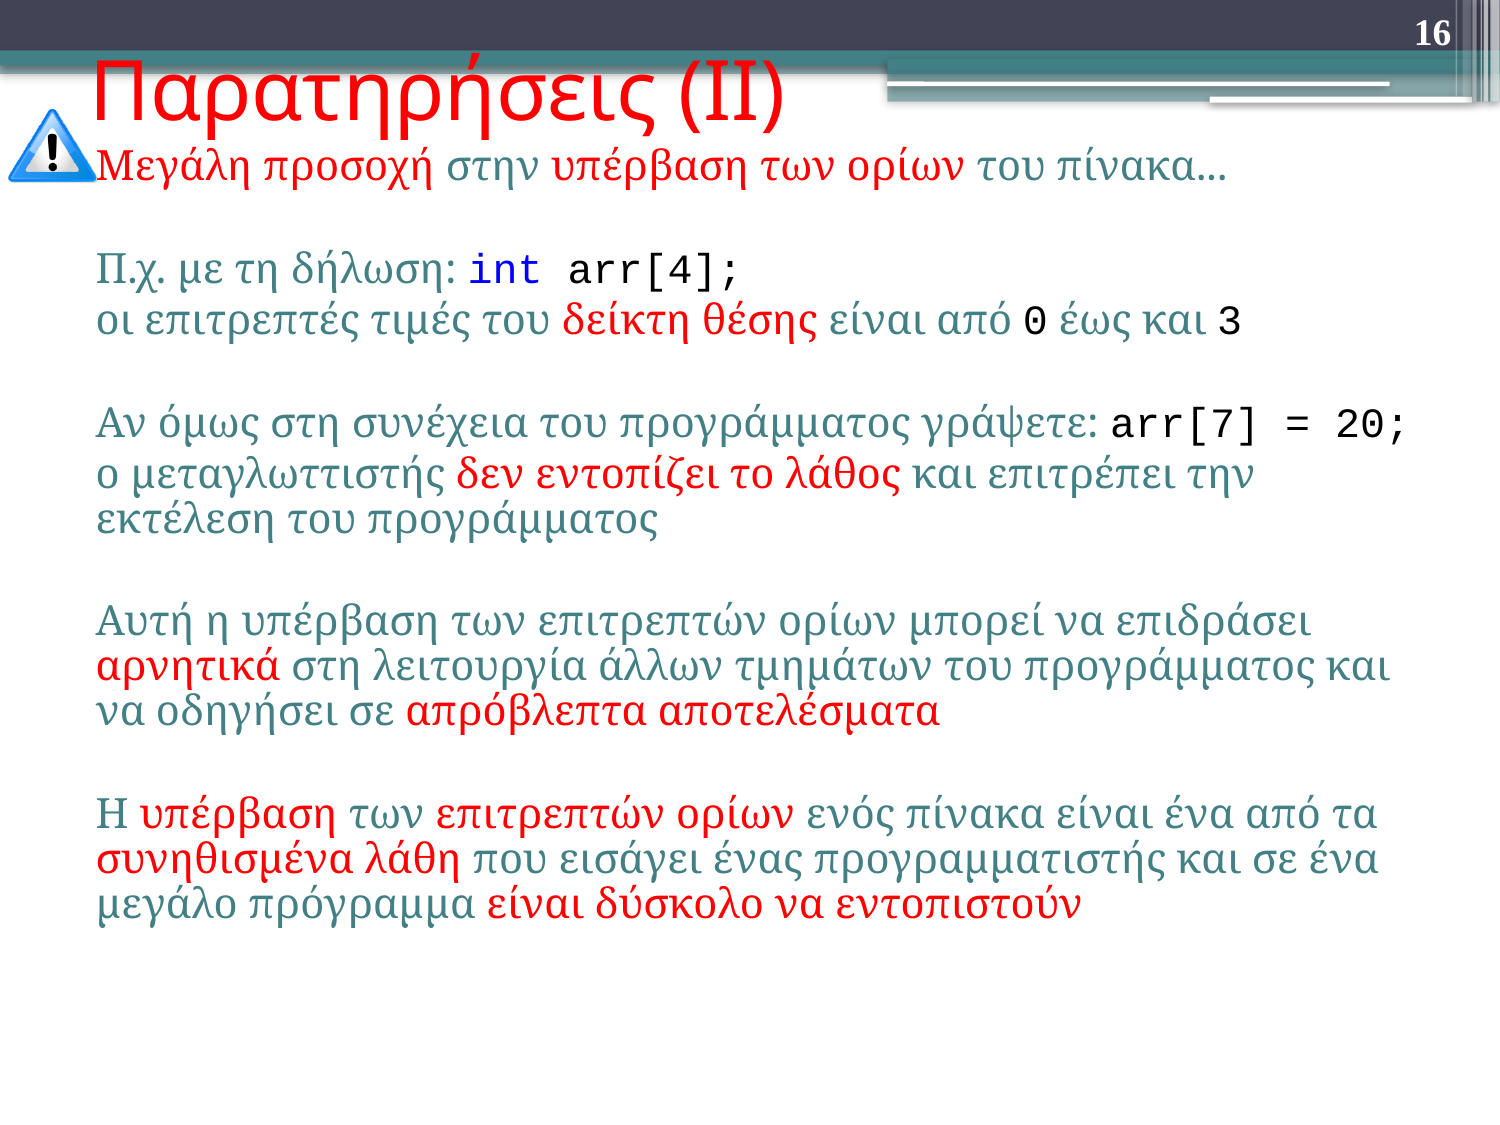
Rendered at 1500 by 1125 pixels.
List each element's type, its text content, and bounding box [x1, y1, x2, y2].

slide_number 16 [1341, 0, 1466, 61]
title Παρατηρήσεις (ΙΙ) [75, 0, 1425, 175]
list Μεγάλη προσοχή στην υπέρβαση των ορίων του πίνακα... Π.χ. με τη δήλωση: int arr[4]; οι επιτρεπτές τιμές του δείκτη θέσης είναι από 0 έως και 3 Αν όμως στη συνέχεια του προγράμματος γράψετε: arr[7] = 20; ο μεταγλωττιστής δεν εντοπίζει το λάθος και επιτρέπει την εκτέλεση του προγράμματος Αυτή η υπέρβαση των επιτρεπτών ορίων μπορεί να επιδράσει αρνητικά στη λειτουργία άλλων τμημάτων του προγράμματος και να οδηγήσει σε απρόβλεπτα αποτελέσματα Η υπέρβαση των επιτρεπτών ορίων ενός πίνακα είναι ένα από τα συνηθισμένα λάθη που εισάγει ένας προγραμματιστής και σε ένα μεγάλο πρόγραμμα είναι δύσκολο να εντοπιστούν [0, 137, 1461, 1025]
picture [5, 107, 99, 183]
